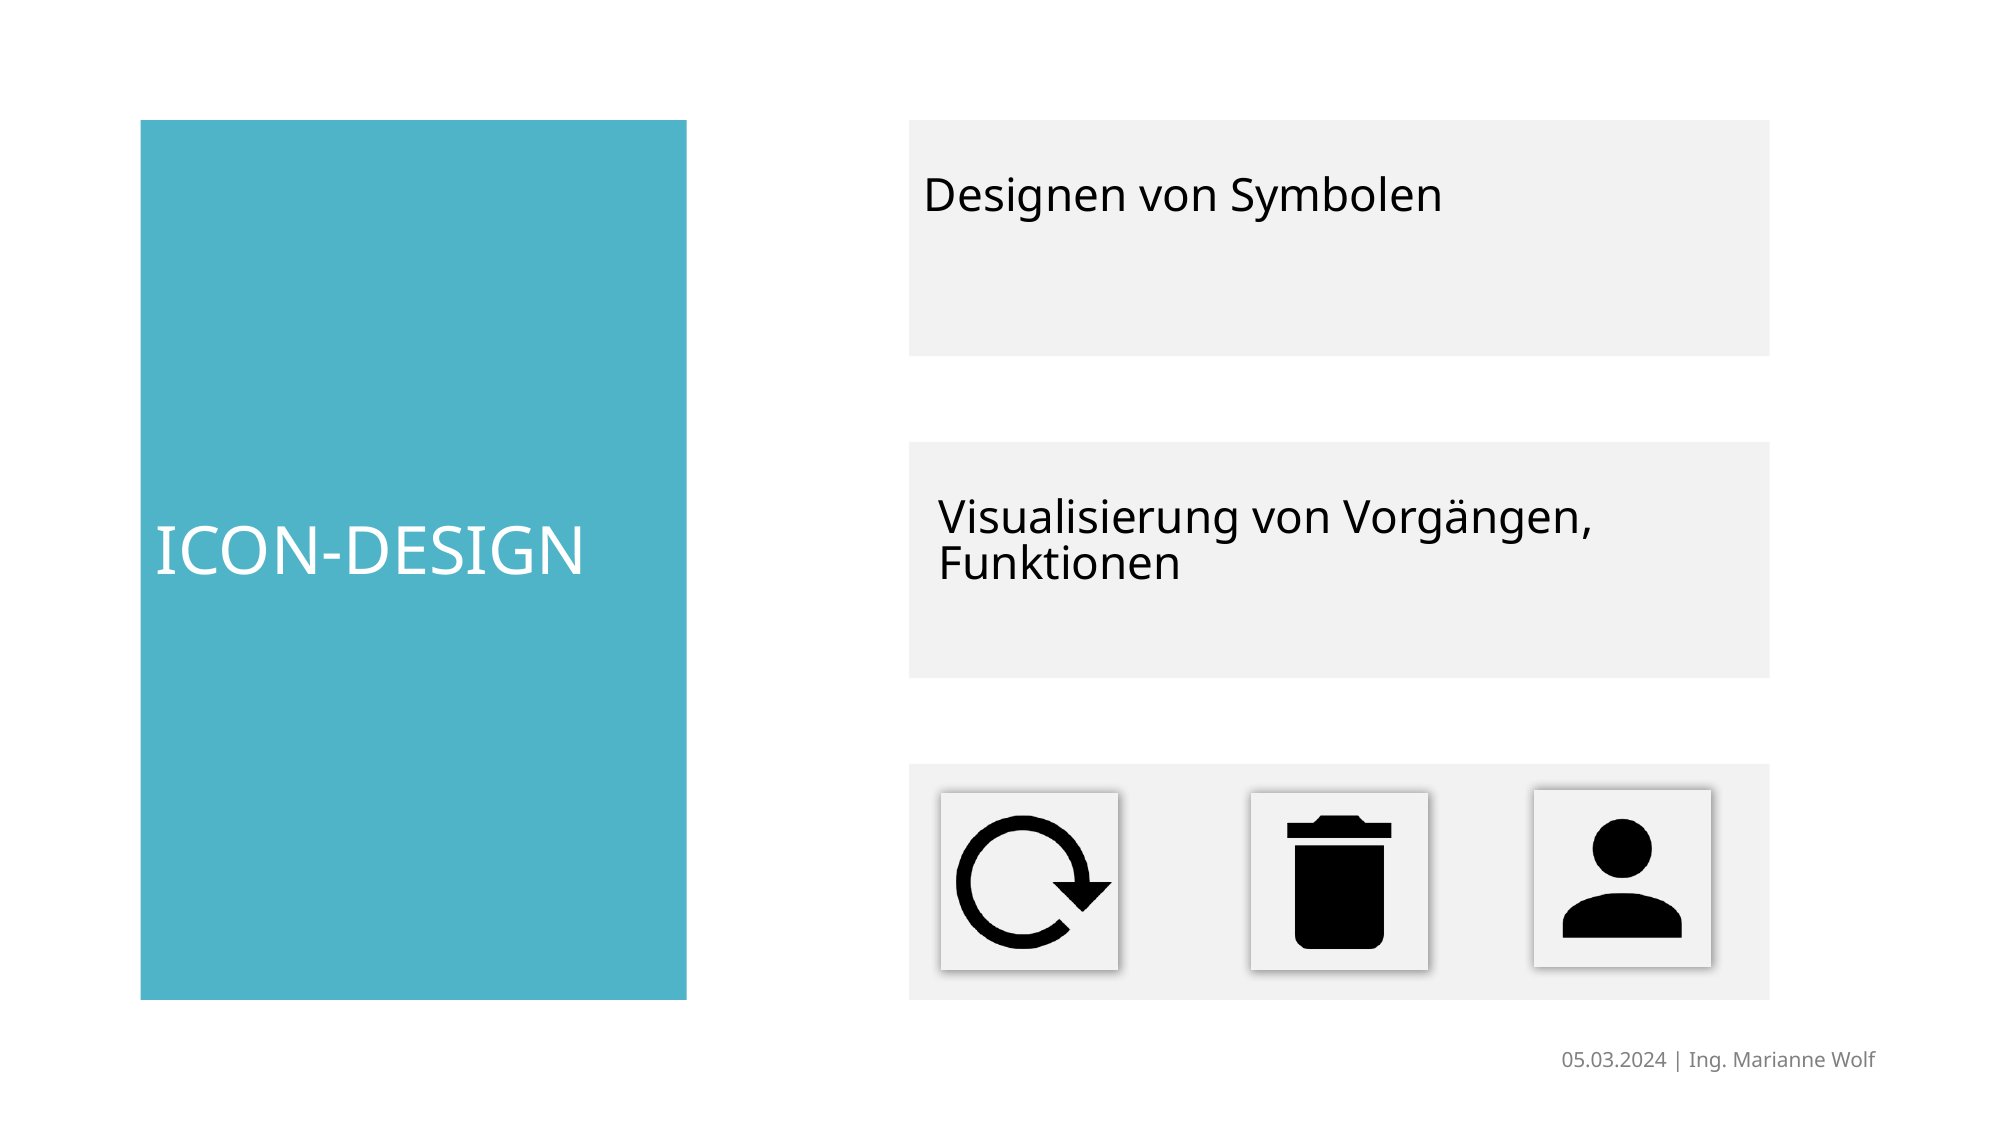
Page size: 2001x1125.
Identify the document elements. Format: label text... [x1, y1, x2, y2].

text_box 05.03.2024 | Ing. Marianne Wolf [376, 1042, 1891, 1098]
picture [1533, 789, 1712, 967]
picture [940, 792, 1119, 971]
picture [1250, 792, 1429, 971]
list Visualisierung von Vorgängen, Funktionen [909, 441, 1770, 679]
list Designen von Symbolen [909, 120, 1770, 357]
list ICON-DESIGN [140, 120, 687, 1000]
list [909, 763, 1770, 1000]
